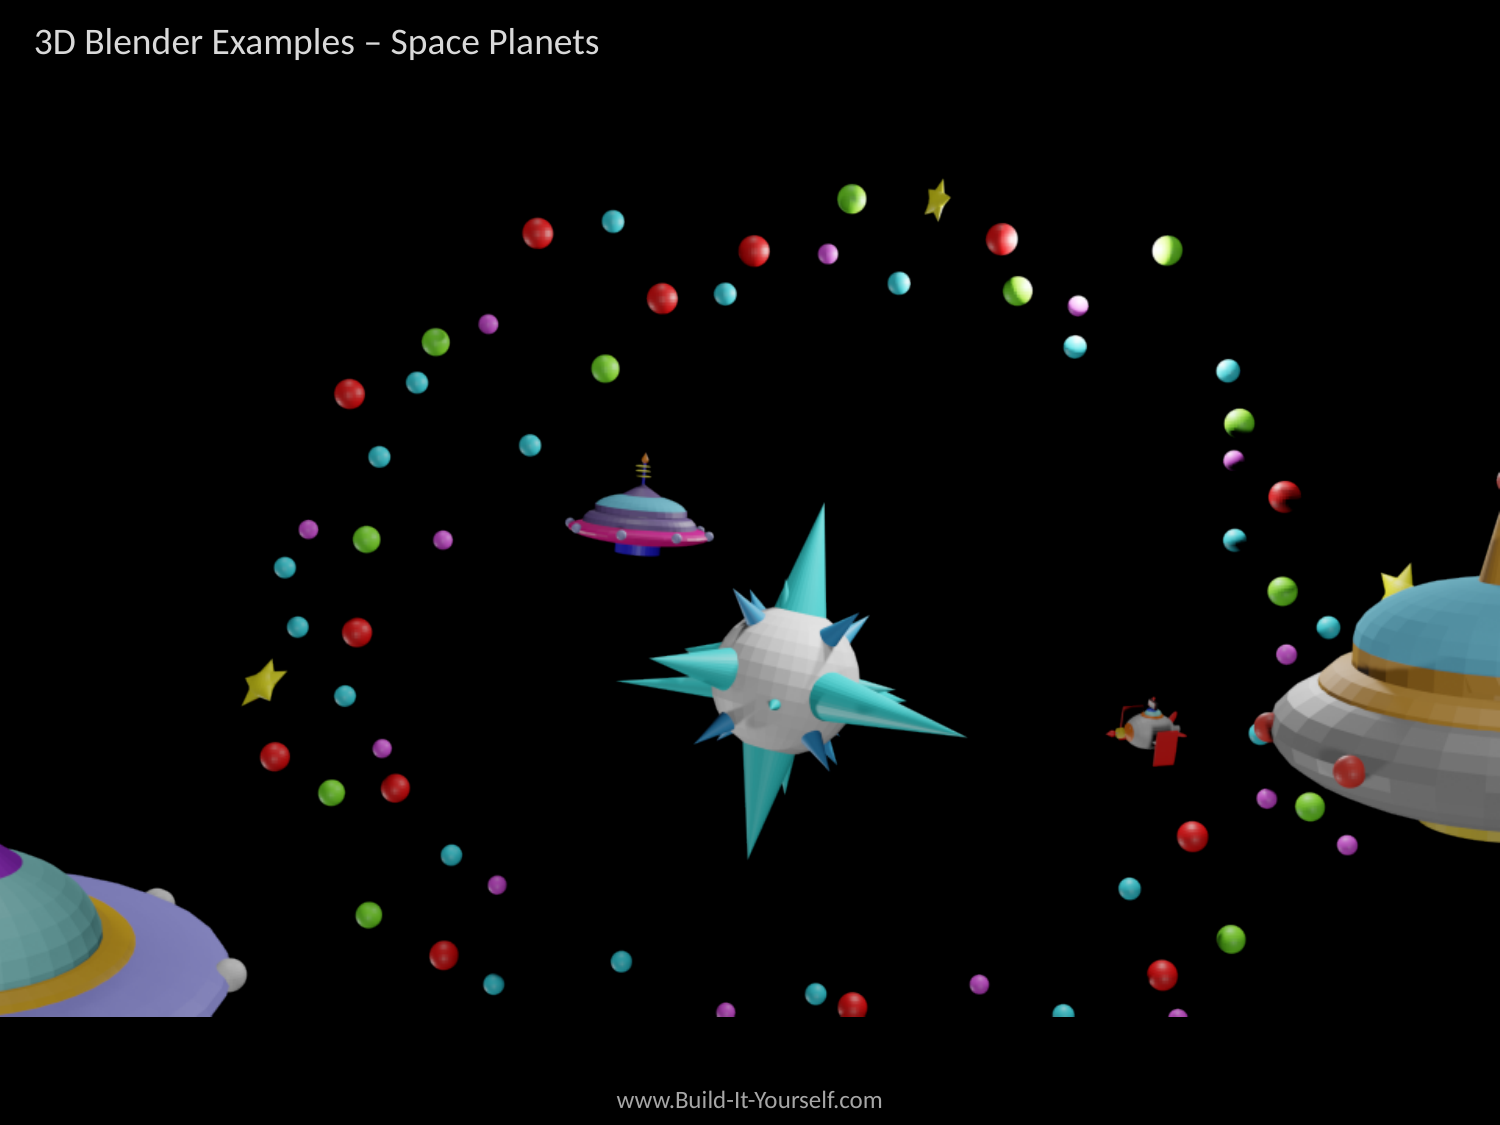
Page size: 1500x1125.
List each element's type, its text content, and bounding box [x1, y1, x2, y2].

text_box www.Build-It-Yourself.com [0, 1075, 1500, 1121]
picture [0, 173, 1500, 1017]
text_box 3D Blender Examples – Space Planets [19, 10, 616, 70]
